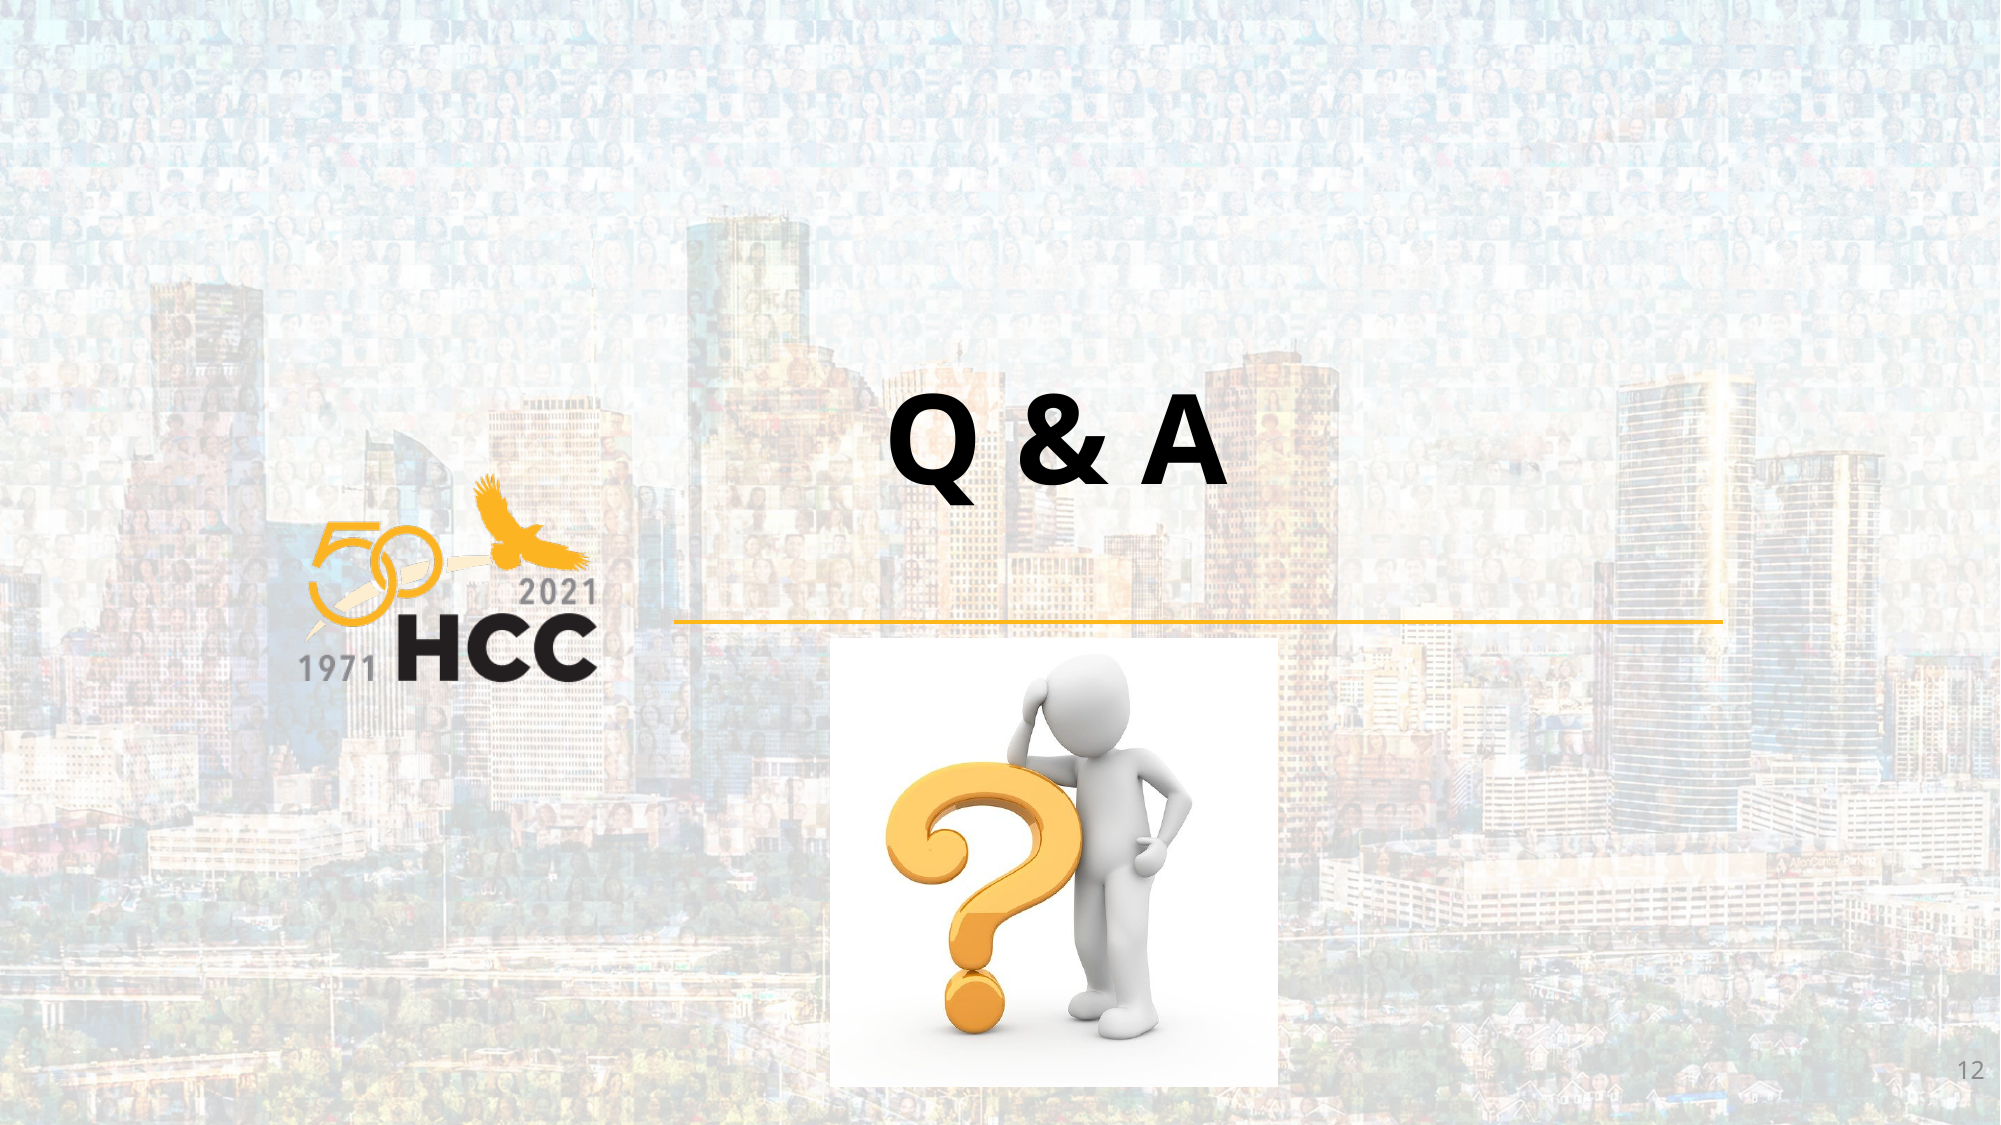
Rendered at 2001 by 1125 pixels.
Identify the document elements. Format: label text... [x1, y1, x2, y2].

title Q & A [673, 48, 1750, 518]
slide_number 12 [1930, 1057, 2000, 1087]
picture [830, 638, 1278, 1087]
